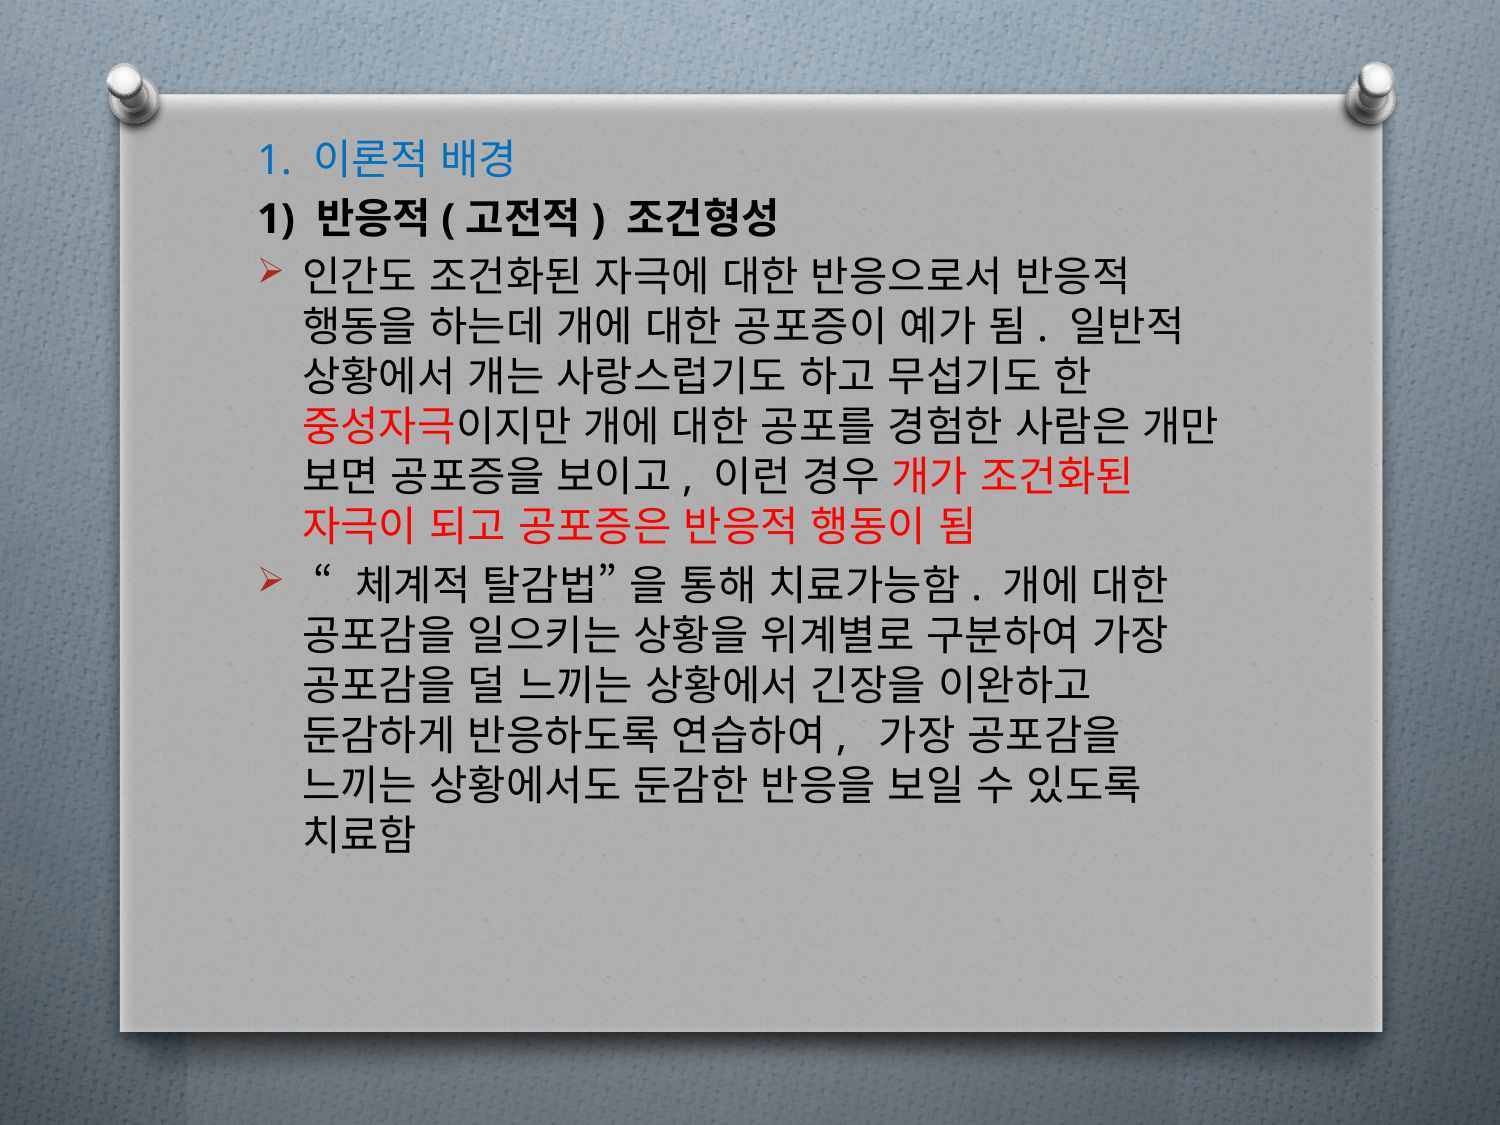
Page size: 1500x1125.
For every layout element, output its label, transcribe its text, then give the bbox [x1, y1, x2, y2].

picture [75, 29, 198, 153]
picture [1317, 35, 1439, 156]
list 1. 이론적 배경 1) 반응적(고전적) 조건형성 인간도 조건화된 자극에 대한 반응으로서 반응적 행동을 하는데 개에 대한 공포증이 예가 됨. 일반적 상황에서 개는 사랑스럽기도 하고 무섭기도 한 중성자극이지만 개에 대한 공포를 경험한 사람은 개만 보면 공포증을 보이고, 이런 경우 개가 조건화된 자극이 되고 공포증은 반응적 행동이 됨 “ 체계적 탈감법” 을 통해 치료가능함. 개에 대한 공포감을 일으키는 상황을 위계별로 구분하여 가장 공포감을 덜 느끼는 상황에서 긴장을 이완하고 둔감하게 반응하도록 연습하여, 가장 공포감을 느끼는 상황에서도 둔감한 반응을 보일 수 있도록 치료함 [242, 125, 1259, 1035]
